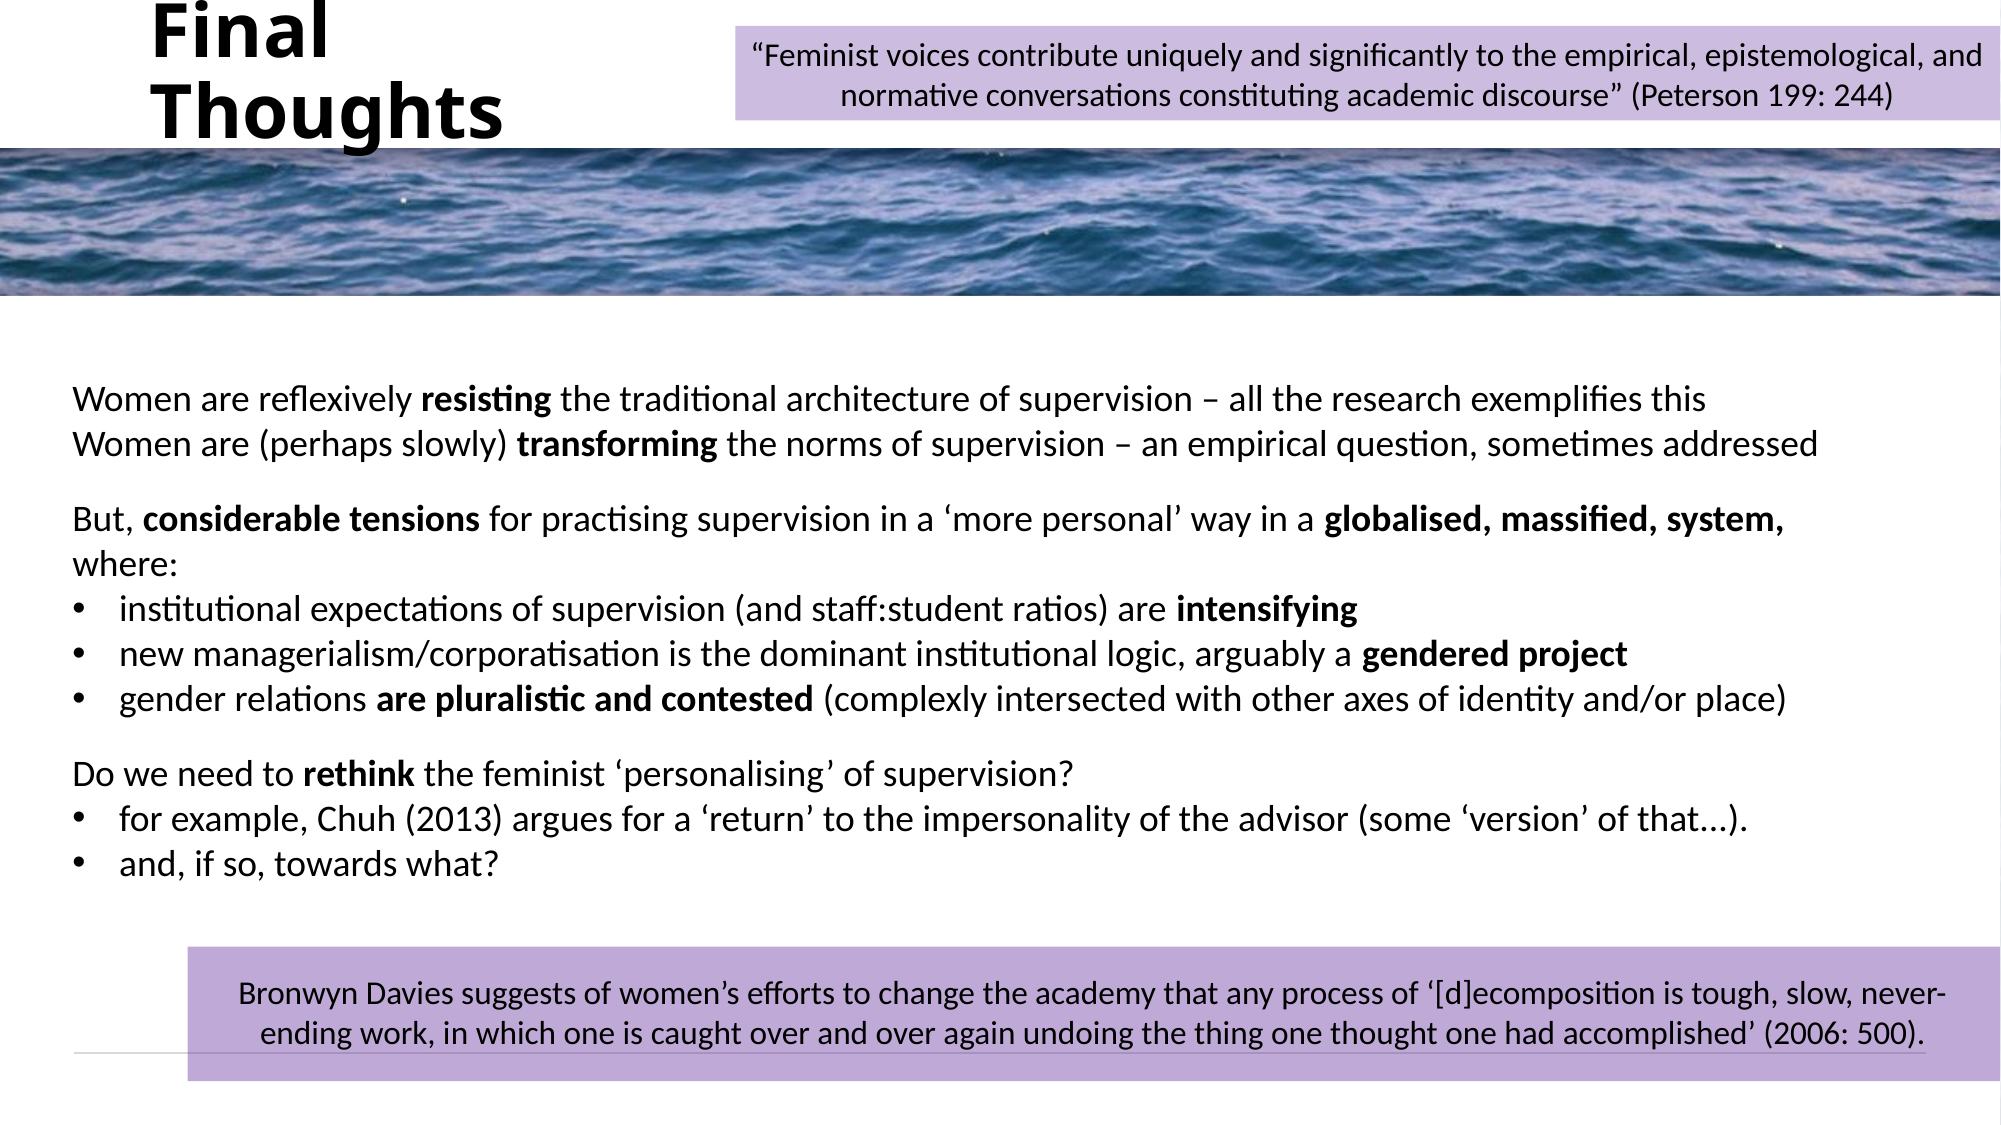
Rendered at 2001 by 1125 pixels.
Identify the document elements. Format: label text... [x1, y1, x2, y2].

title Final Thoughts [129, 0, 652, 148]
text_box Bronwyn Davies suggests of women’s efforts to change the academy that any process of ‘[d]ecomposition is tough, slow, never-ending work, in which one is caught over and over again undoing the thing one thought one had accomplished’ (2006: 500). [187, 946, 2000, 1082]
picture [0, 0, 2001, 1125]
text_box “Feminist voices contribute uniquely and significantly to the empirical, epistemological, and normative conversations constituting academic discourse” (Peterson 199: 244) [735, 25, 2000, 121]
text_box Women are reflexively resisting the traditional architecture of supervision – all the research exemplifies this Women are (perhaps slowly) transforming the norms of supervision – an empirical question, sometimes addressed But, considerable tensions for practising supervision in a ‘more personal’ way in a globalised, massified, system, where: institutional expectations of supervision (and staff:student ratios) are intensifying new managerialism/corporatisation is the dominant institutional logic, arguably a gendered project gender relations are pluralistic and contested (complexly intersected with other axes of identity and/or place) Do we need to rethink the feminist ‘personalising’ of supervision? for example, Chuh (2013) argues for a ‘return’ to the impersonality of the advisor (some ‘version’ of that...). and, if so, towards what? [57, 337, 1870, 892]
